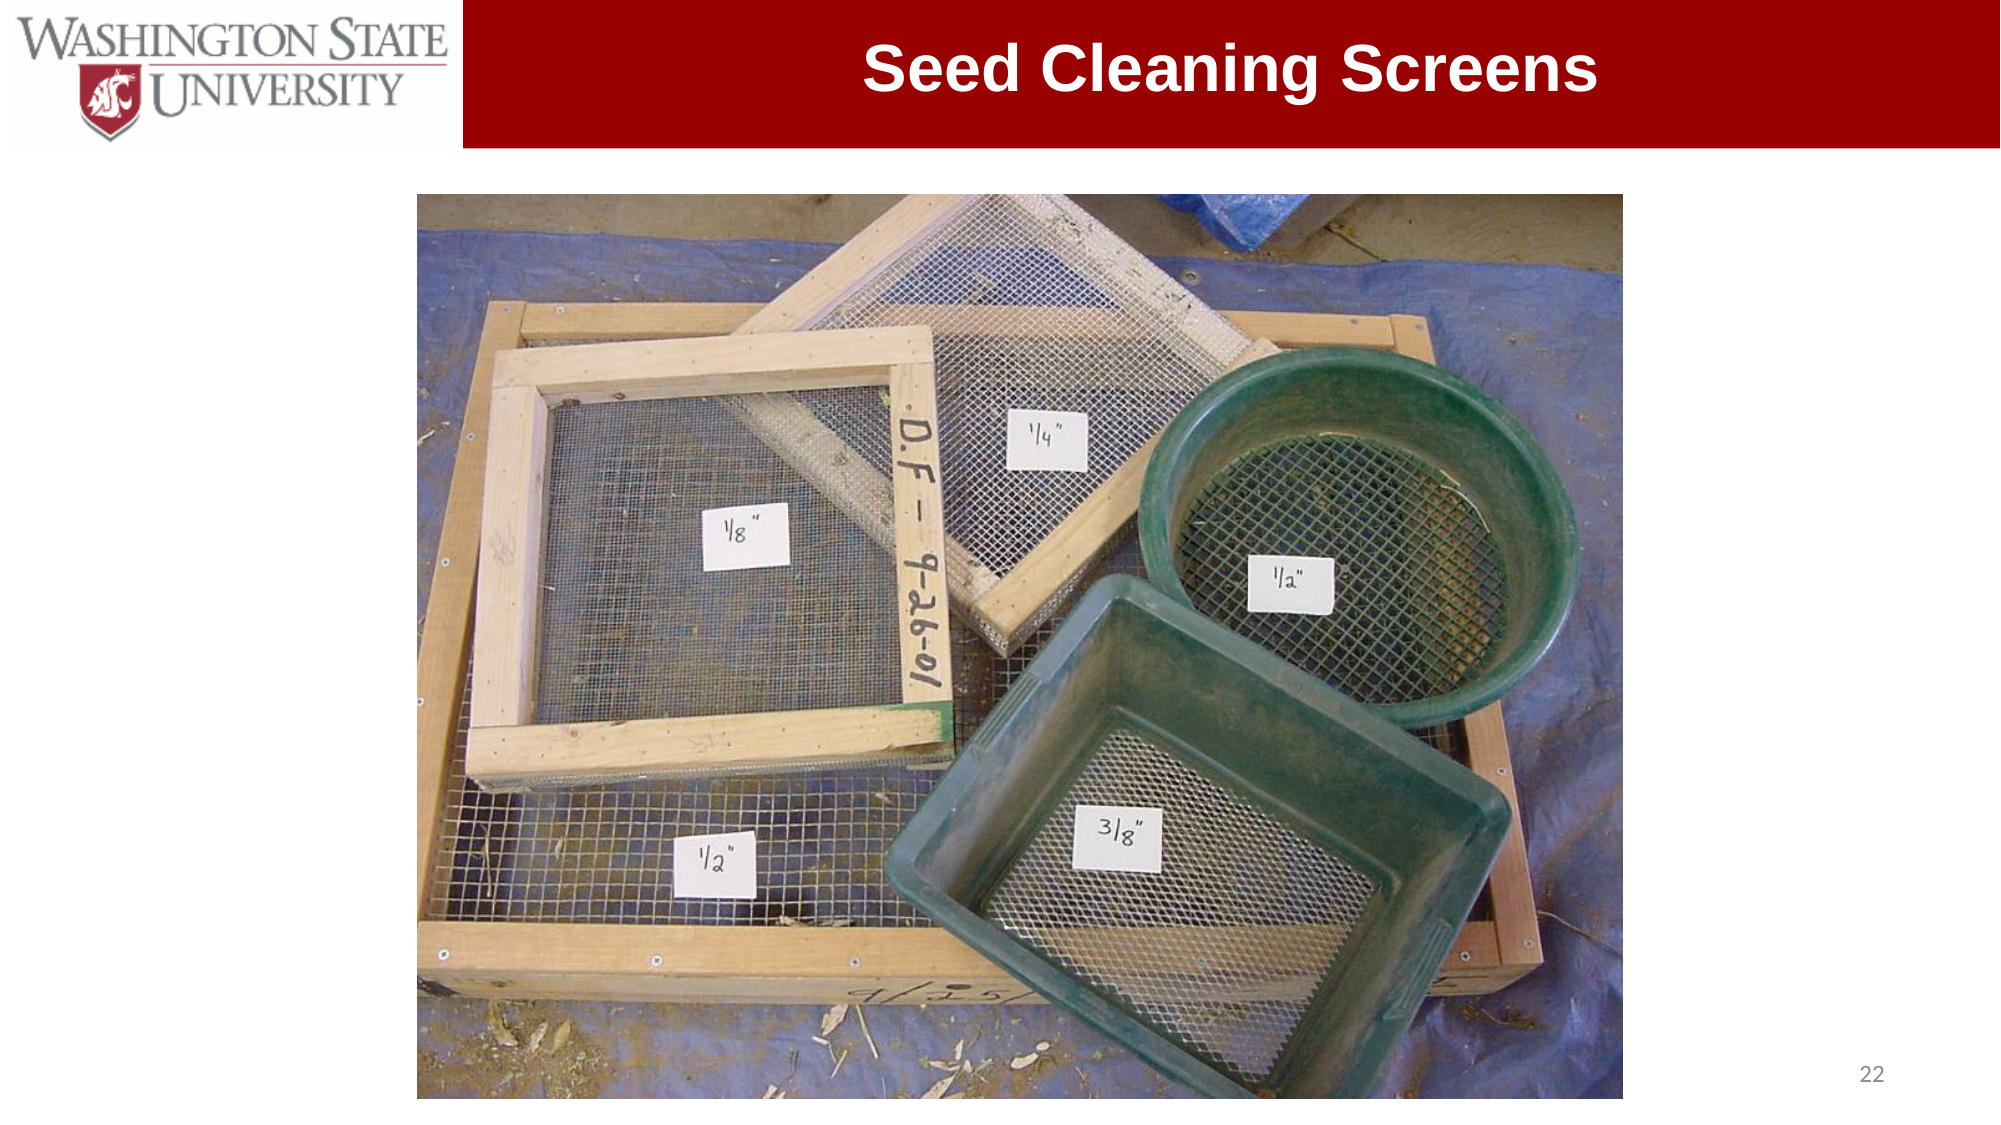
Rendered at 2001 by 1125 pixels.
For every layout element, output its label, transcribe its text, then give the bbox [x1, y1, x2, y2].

text_box [463, 0, 2000, 149]
picture [416, 194, 1623, 1099]
text_box Seed Cleaning Screens [709, 17, 1754, 113]
picture [8, 0, 463, 149]
slide_number 22 [1625, 1042, 1900, 1103]
